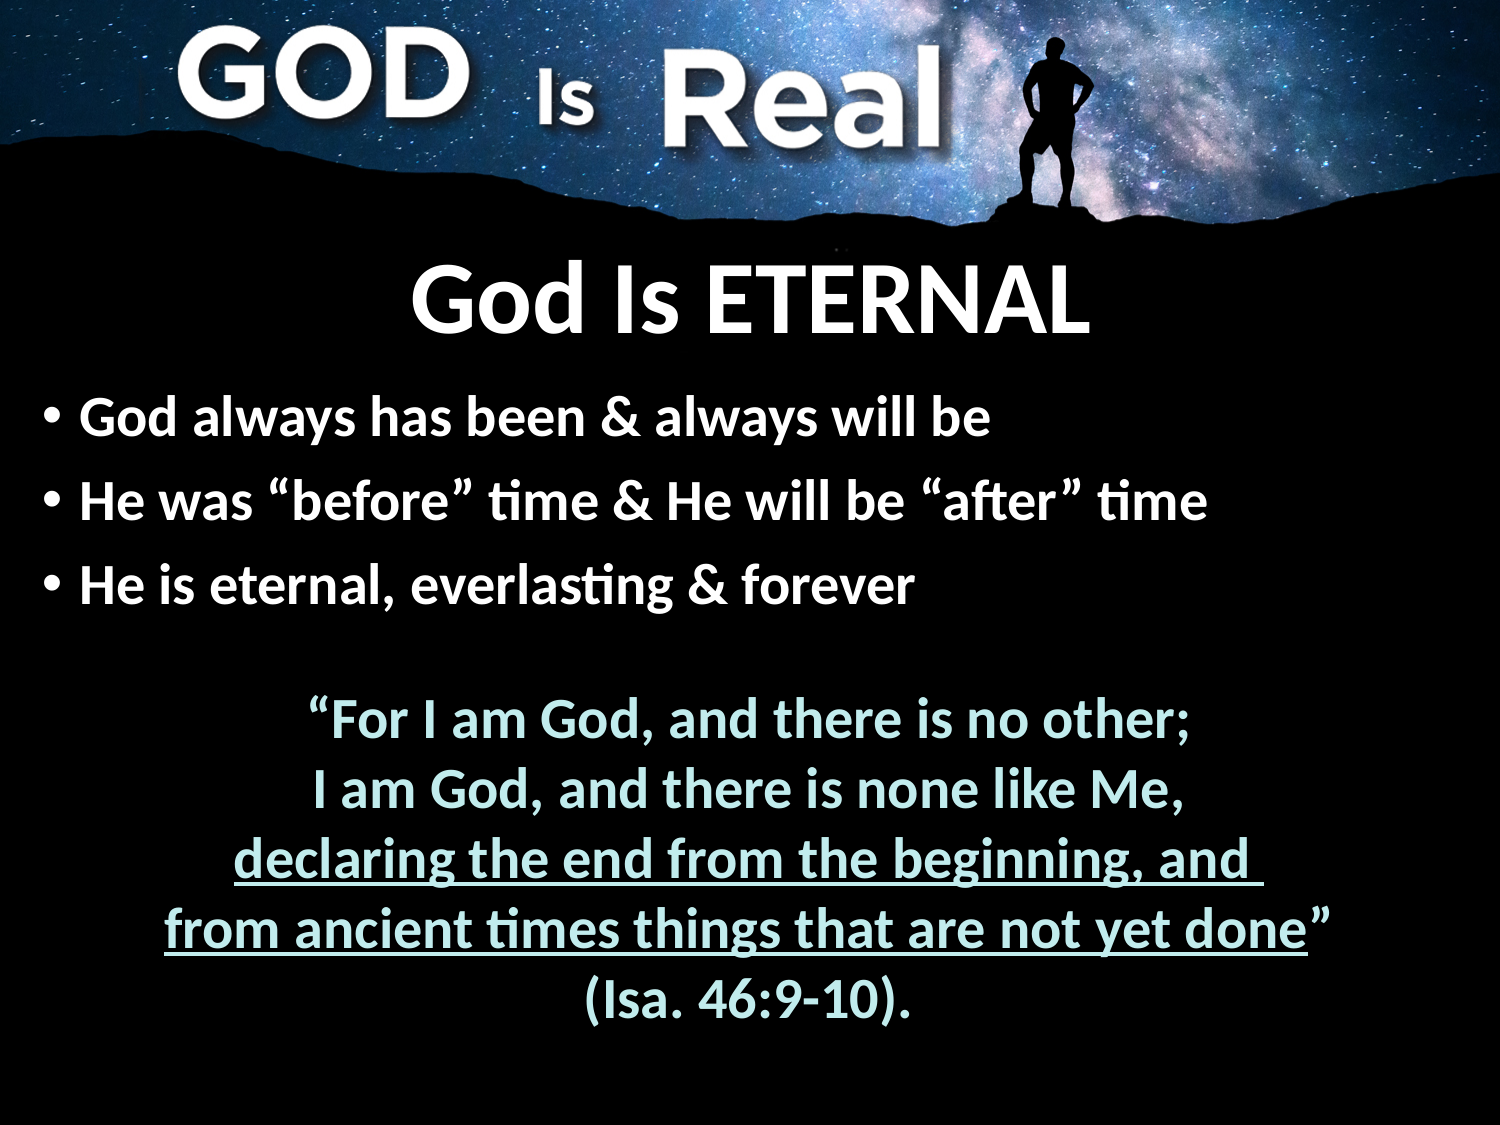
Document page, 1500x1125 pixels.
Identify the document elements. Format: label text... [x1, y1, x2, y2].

title God Is ETERNAL [244, 234, 1259, 366]
picture [0, 0, 1500, 1125]
text_box “For I am God, and there is no other; I am God, and there is none like Me, declaring the end from the beginning, and from ancient times things that are not yet done” (Isa. 46:9-10). [20, 672, 1477, 1038]
list God always has been & always will be He was “before” time & He will be “after” time He is eternal, everlasting & forever [26, 379, 1483, 685]
